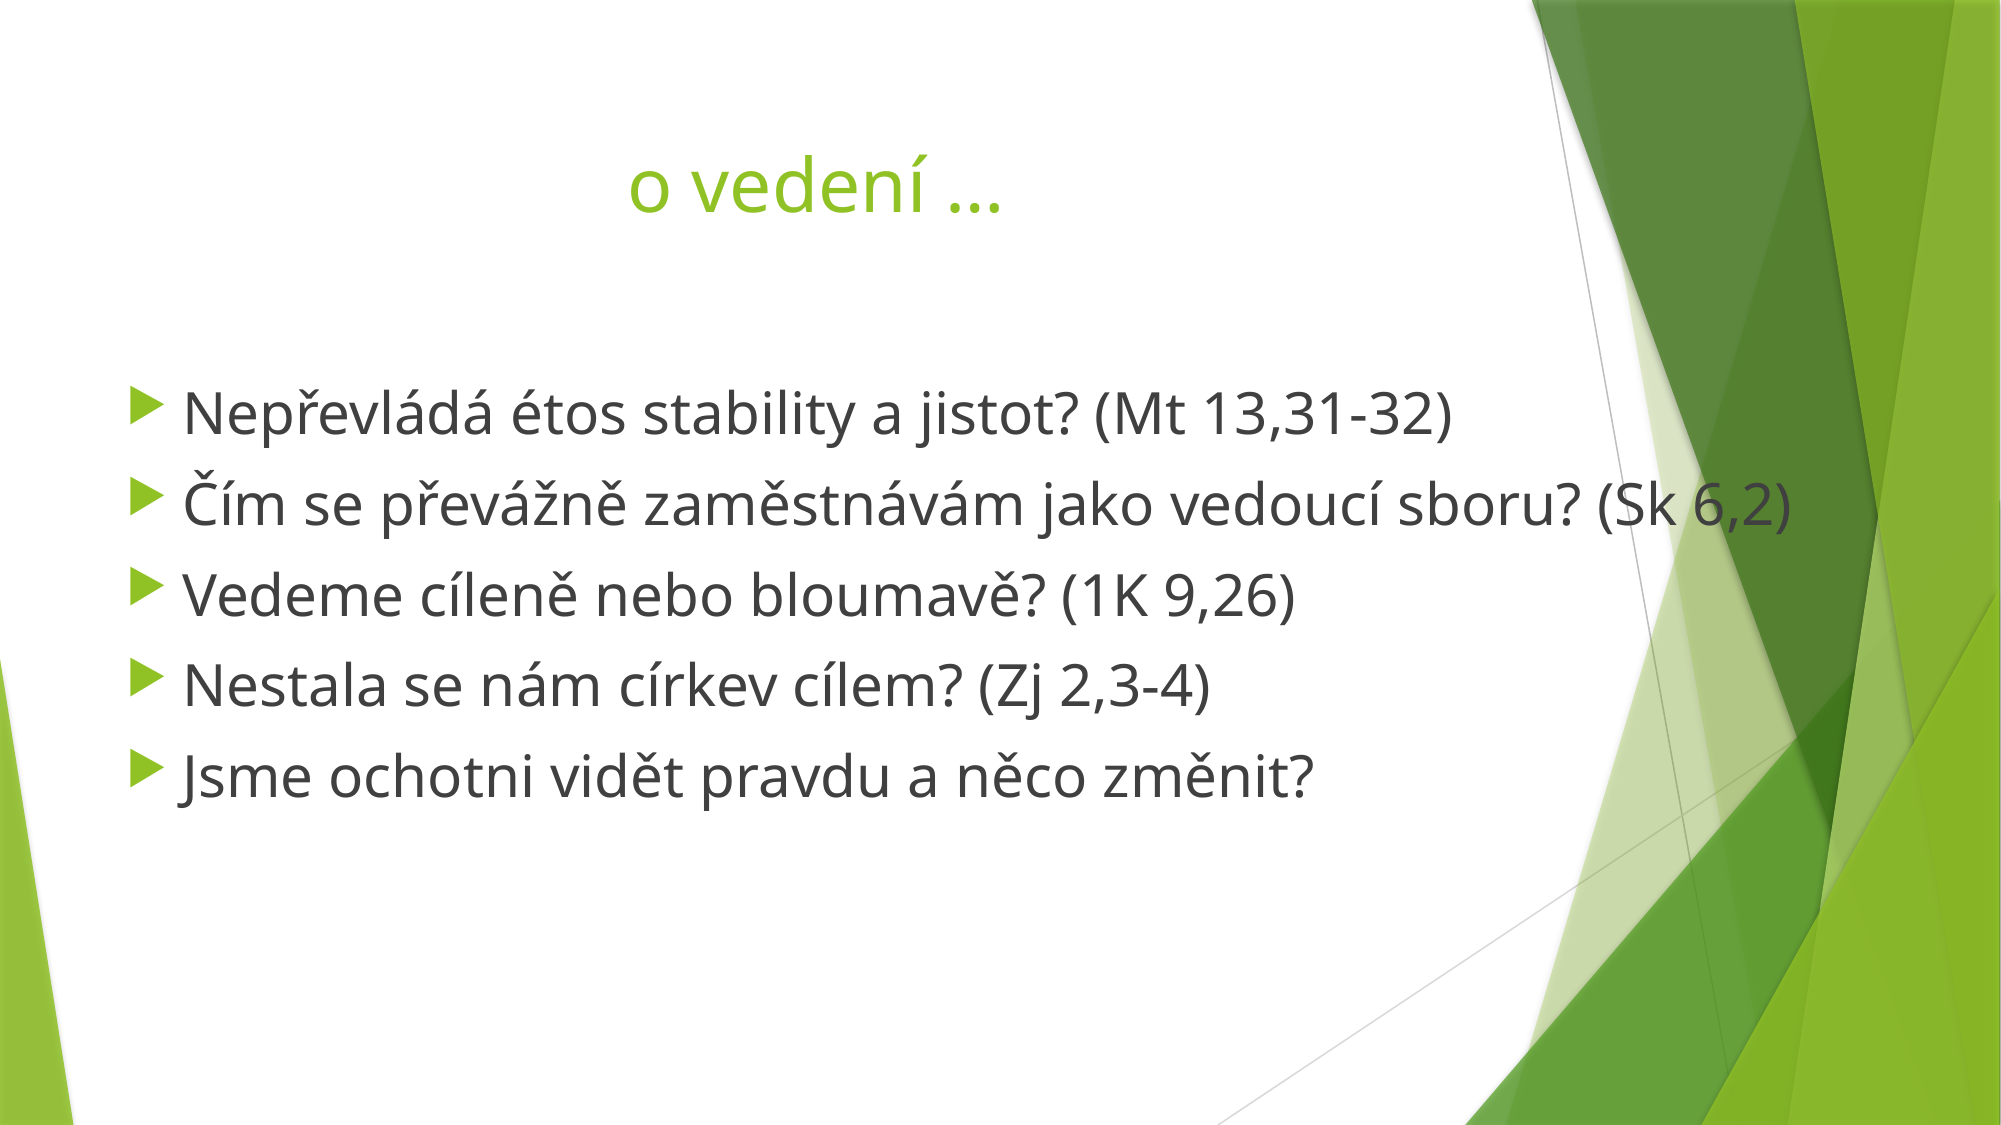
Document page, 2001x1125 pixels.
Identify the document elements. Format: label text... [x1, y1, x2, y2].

title o vedení … [111, 129, 1522, 243]
list Nepřevládá étos stability a jistot? (Mt 13,31-32) Čím se převážně zaměstnávám jako vedoucí sboru? (Sk 6,2) Vedeme cíleně nebo bloumavě? (1K 9,26) Nestala se nám církev cílem? (Zj 2,3-4) Jsme ochotni vidět pravdu a něco změnit? [111, 368, 1866, 1125]
